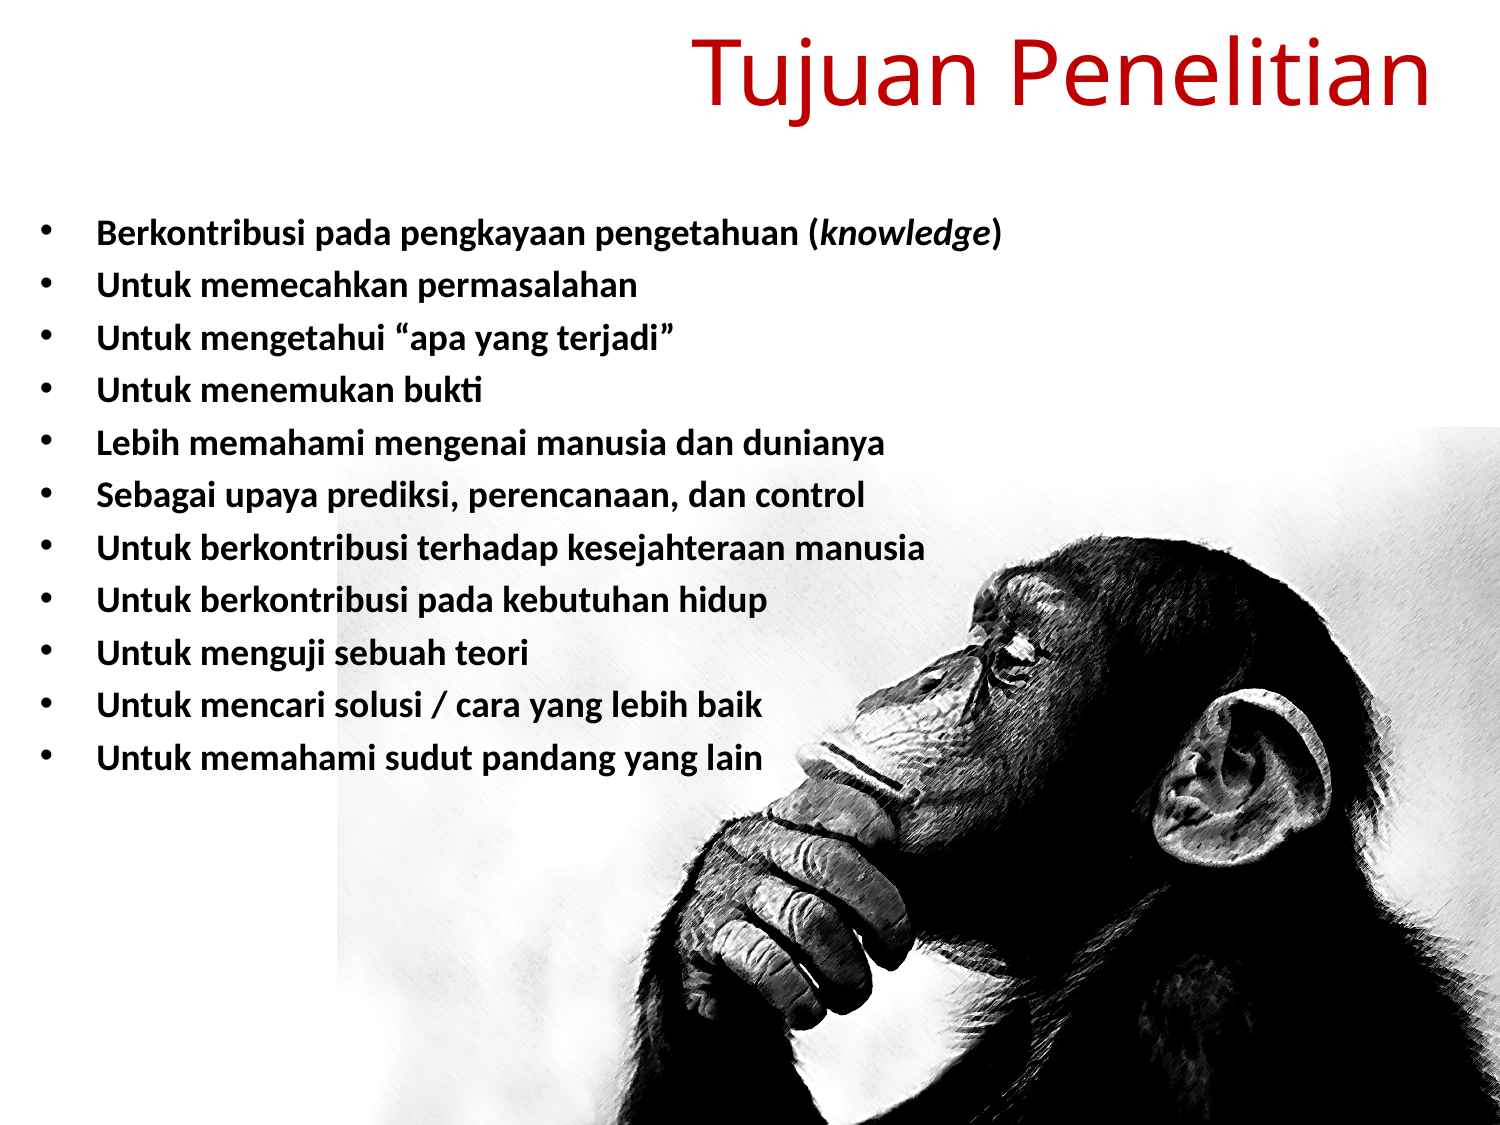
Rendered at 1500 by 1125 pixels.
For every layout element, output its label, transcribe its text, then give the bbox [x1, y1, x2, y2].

title Tujuan Penelitian [99, 0, 1450, 163]
picture [336, 427, 1500, 1125]
list Berkontribusi pada pengkayaan pengetahuan (knowledge) Untuk memecahkan permasalahan Untuk mengetahui “apa yang terjadi” Untuk menemukan bukti Lebih memahami mengenai manusia dan dunianya Sebagai upaya prediksi, perencanaan, dan control Untuk berkontribusi terhadap kesejahteraan manusia Untuk berkontribusi pada kebutuhan hidup Untuk menguji sebuah teori Untuk mencari solusi / cara yang lebih baik Untuk memahami sudut pandang yang lain [24, 200, 1375, 943]
